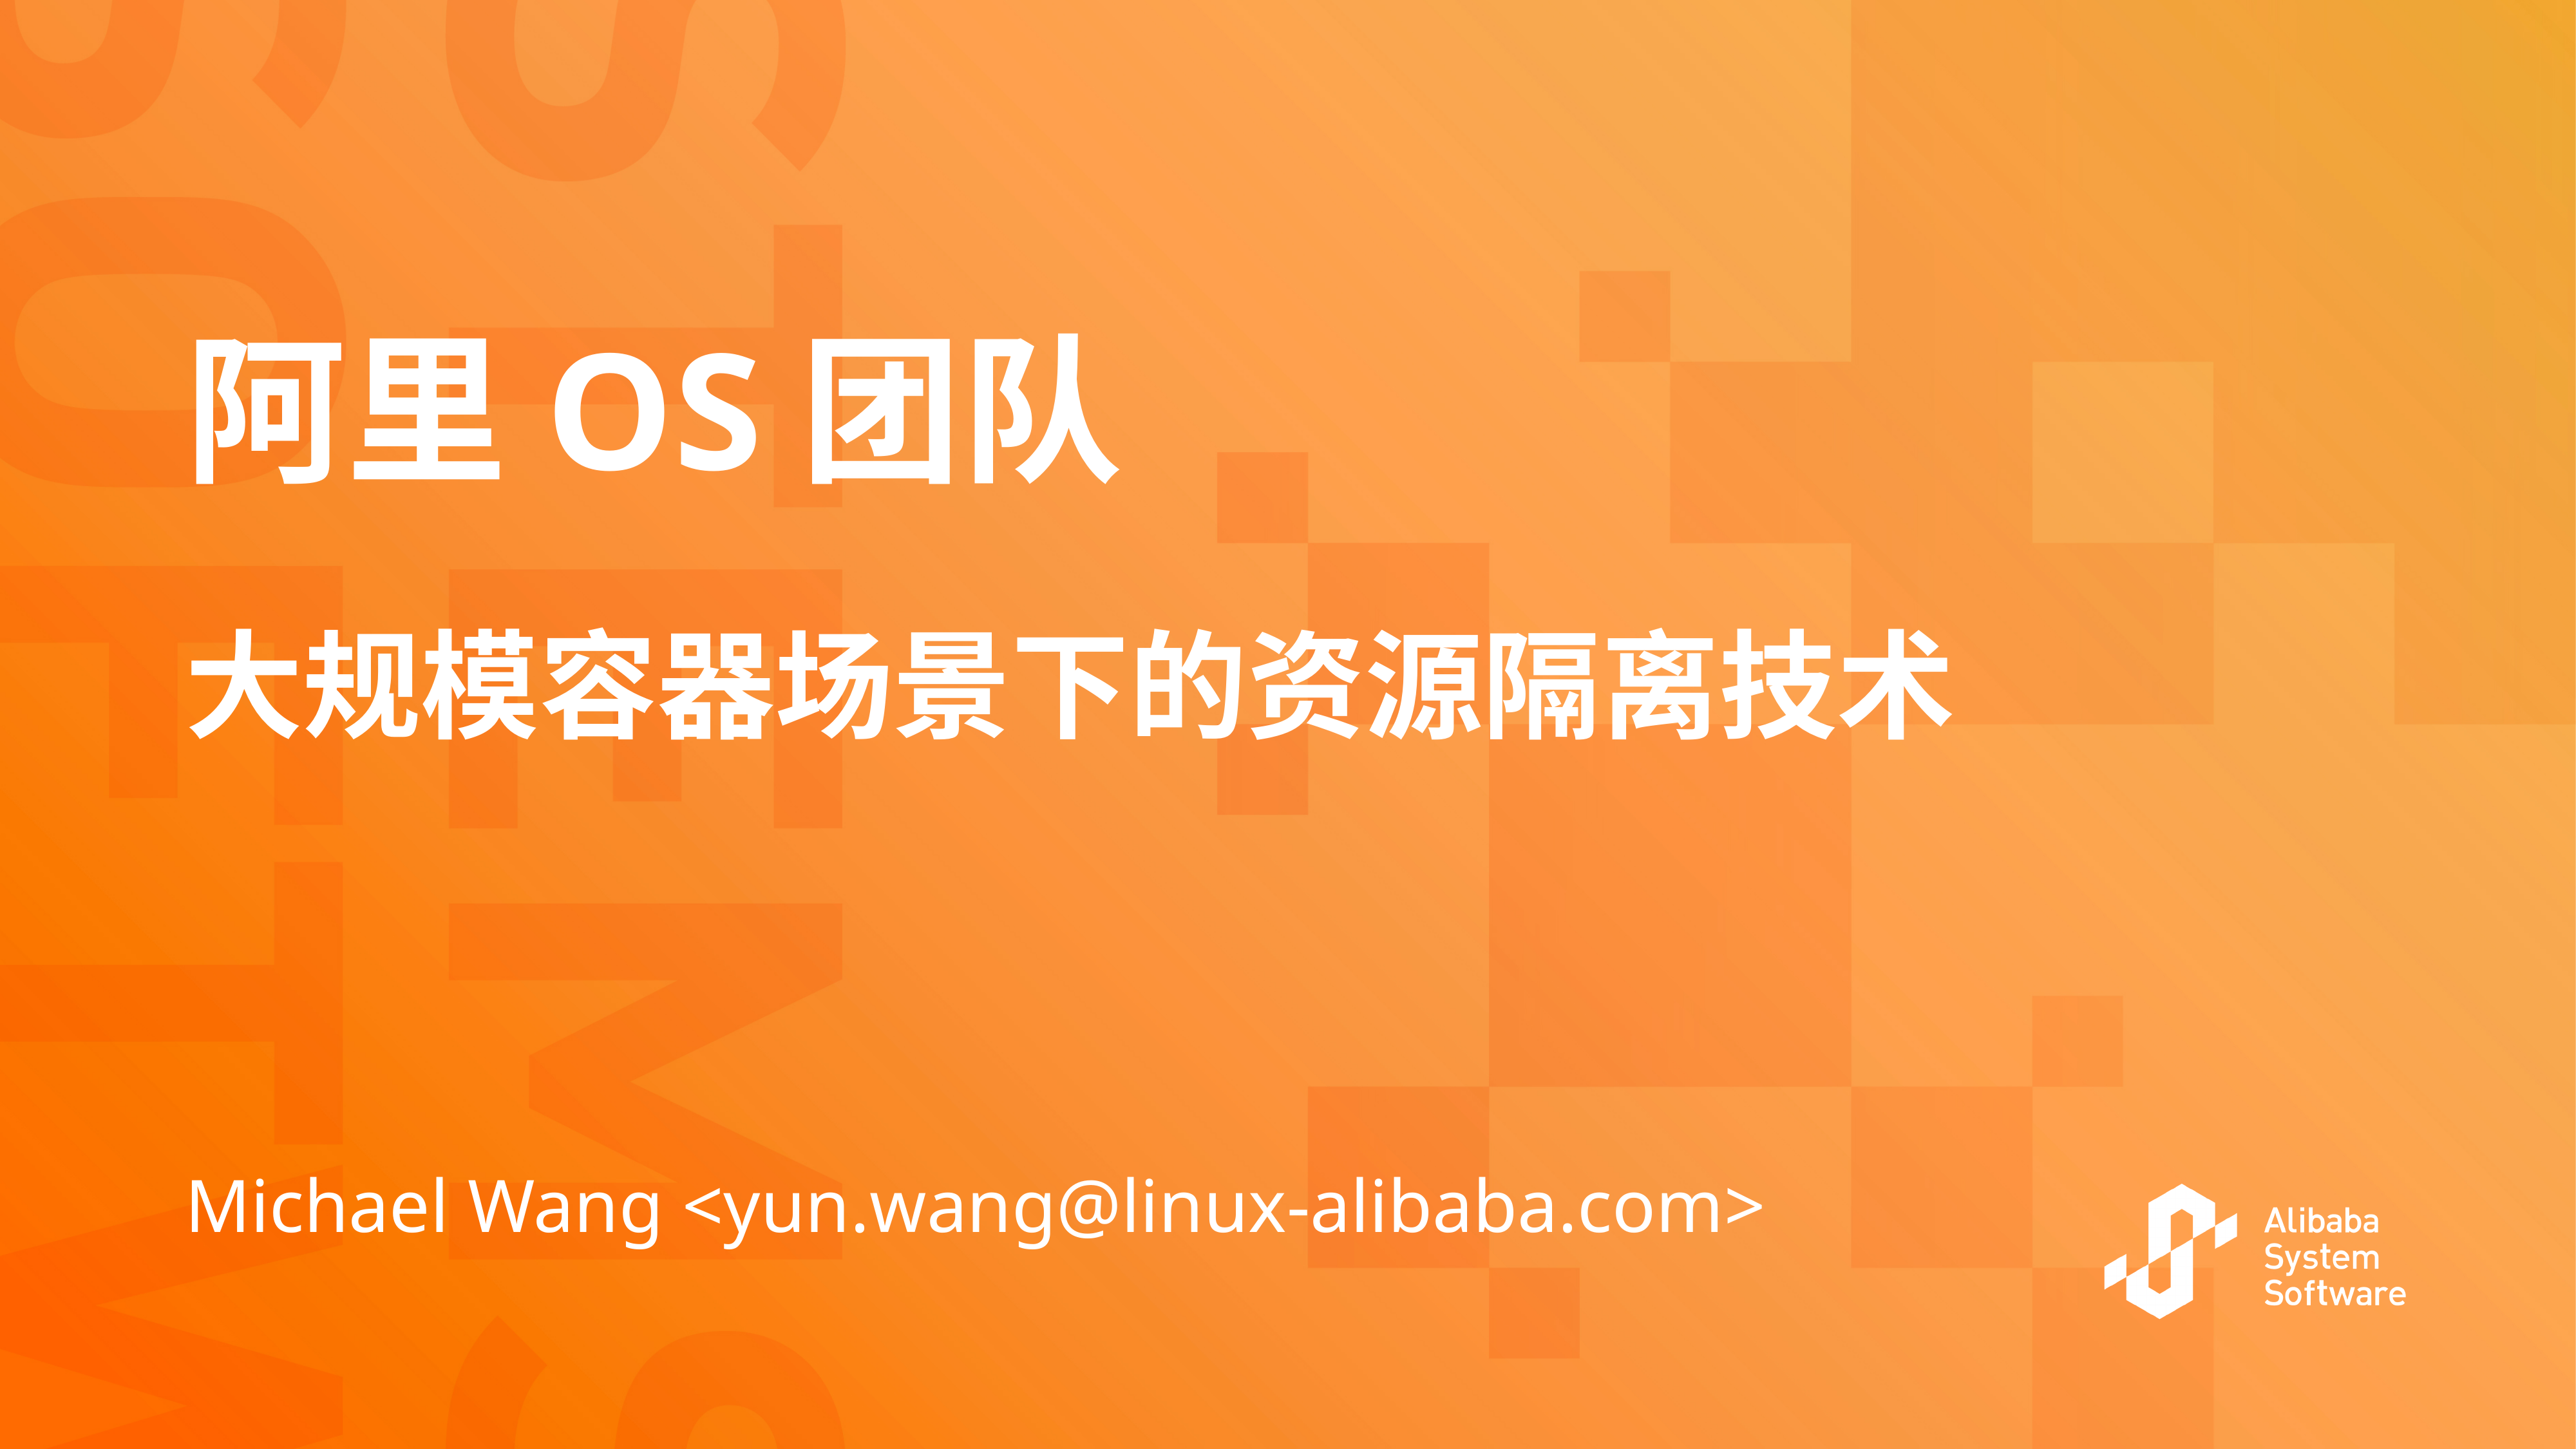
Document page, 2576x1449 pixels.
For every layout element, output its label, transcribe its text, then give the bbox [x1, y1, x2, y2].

text_box Michael Wang <yun.wang@linux-alibaba.com> [180, 1154, 1927, 1268]
text_box 大规模容器场景下的资源隔离技术 [180, 605, 2380, 773]
picture [0, 0, 2576, 1449]
text_box 阿里OS团队 [180, 159, 2380, 605]
